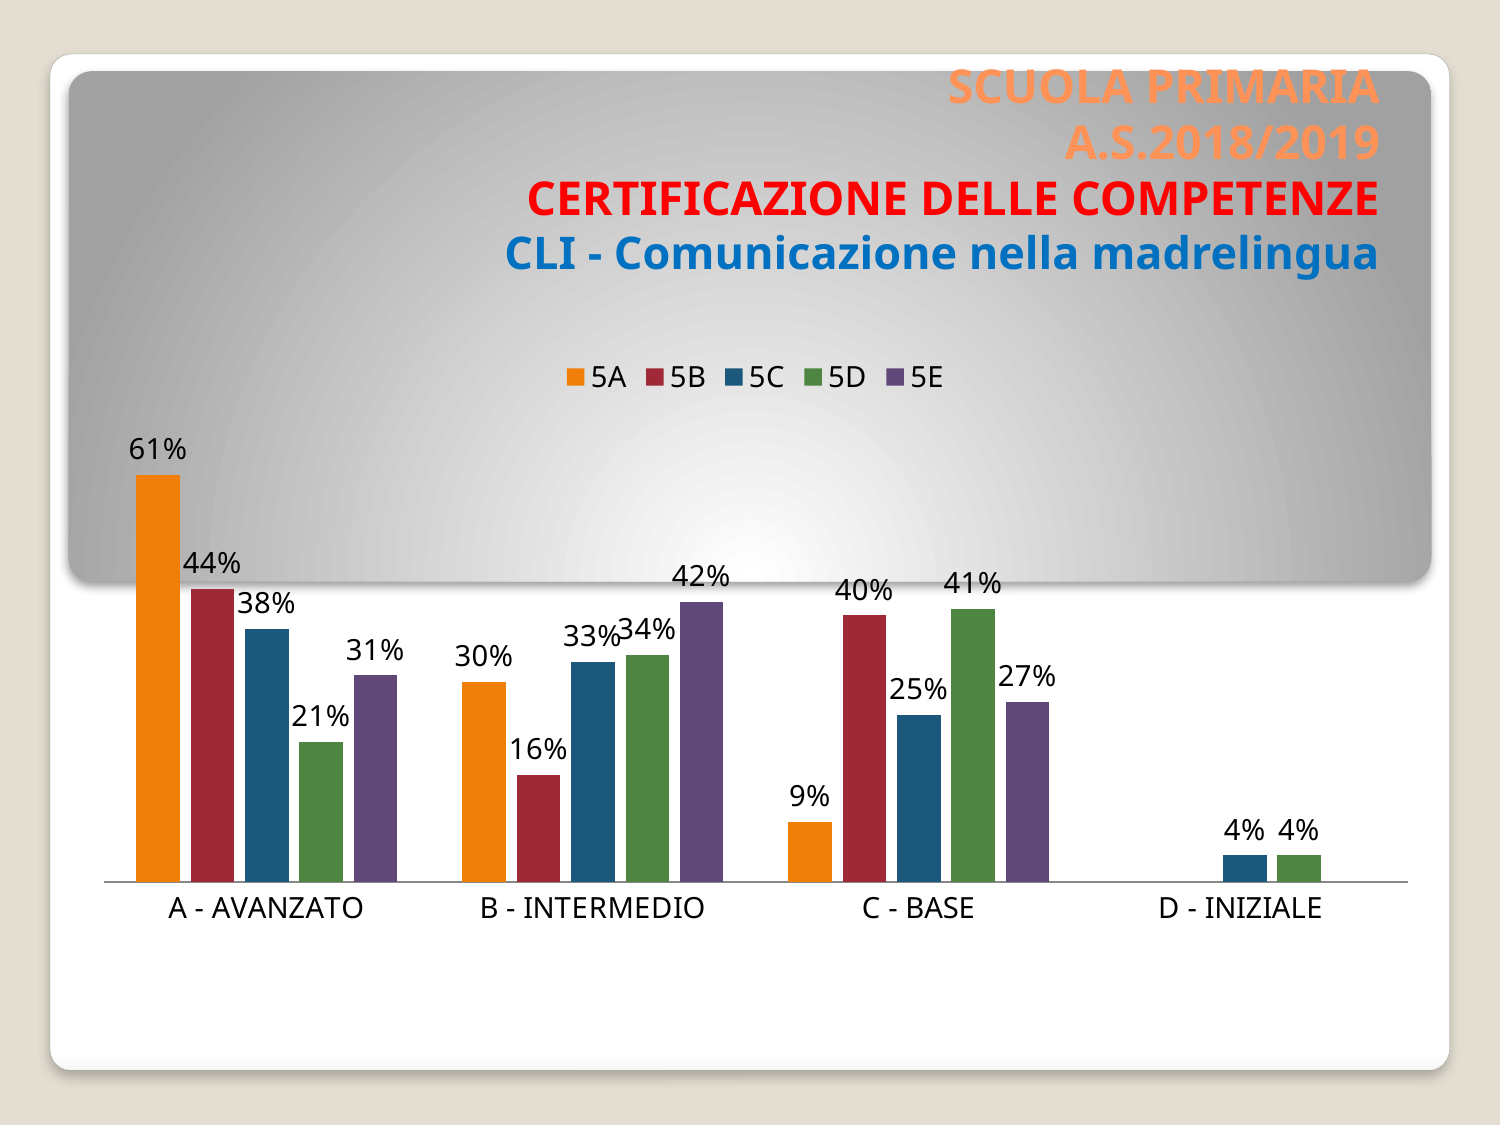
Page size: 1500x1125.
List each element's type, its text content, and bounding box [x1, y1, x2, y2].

chart [76, 339, 1436, 941]
title SCUOLA PRIMARIA A.S.2018/2019 CERTIFICAZIONE DELLE COMPETENZE CLI - Comunicazione nella madrelingua [112, 46, 1388, 338]
